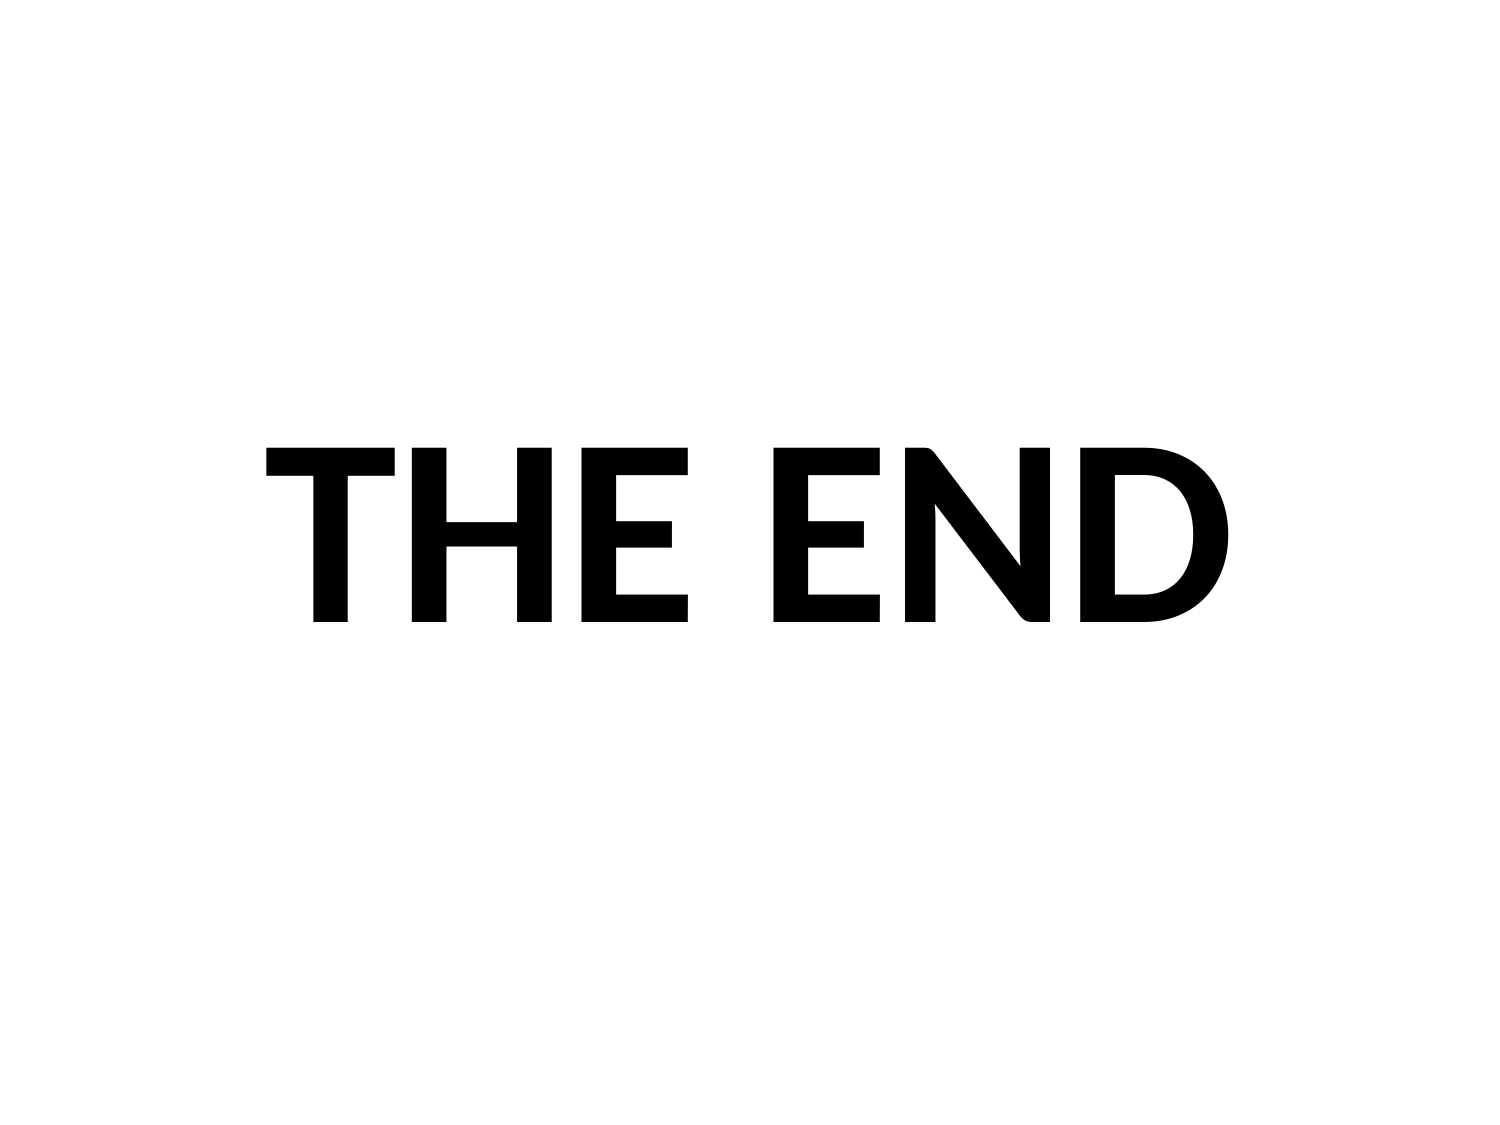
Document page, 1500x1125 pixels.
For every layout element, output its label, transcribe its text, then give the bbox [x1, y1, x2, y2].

list THE END [75, 262, 1425, 1005]
